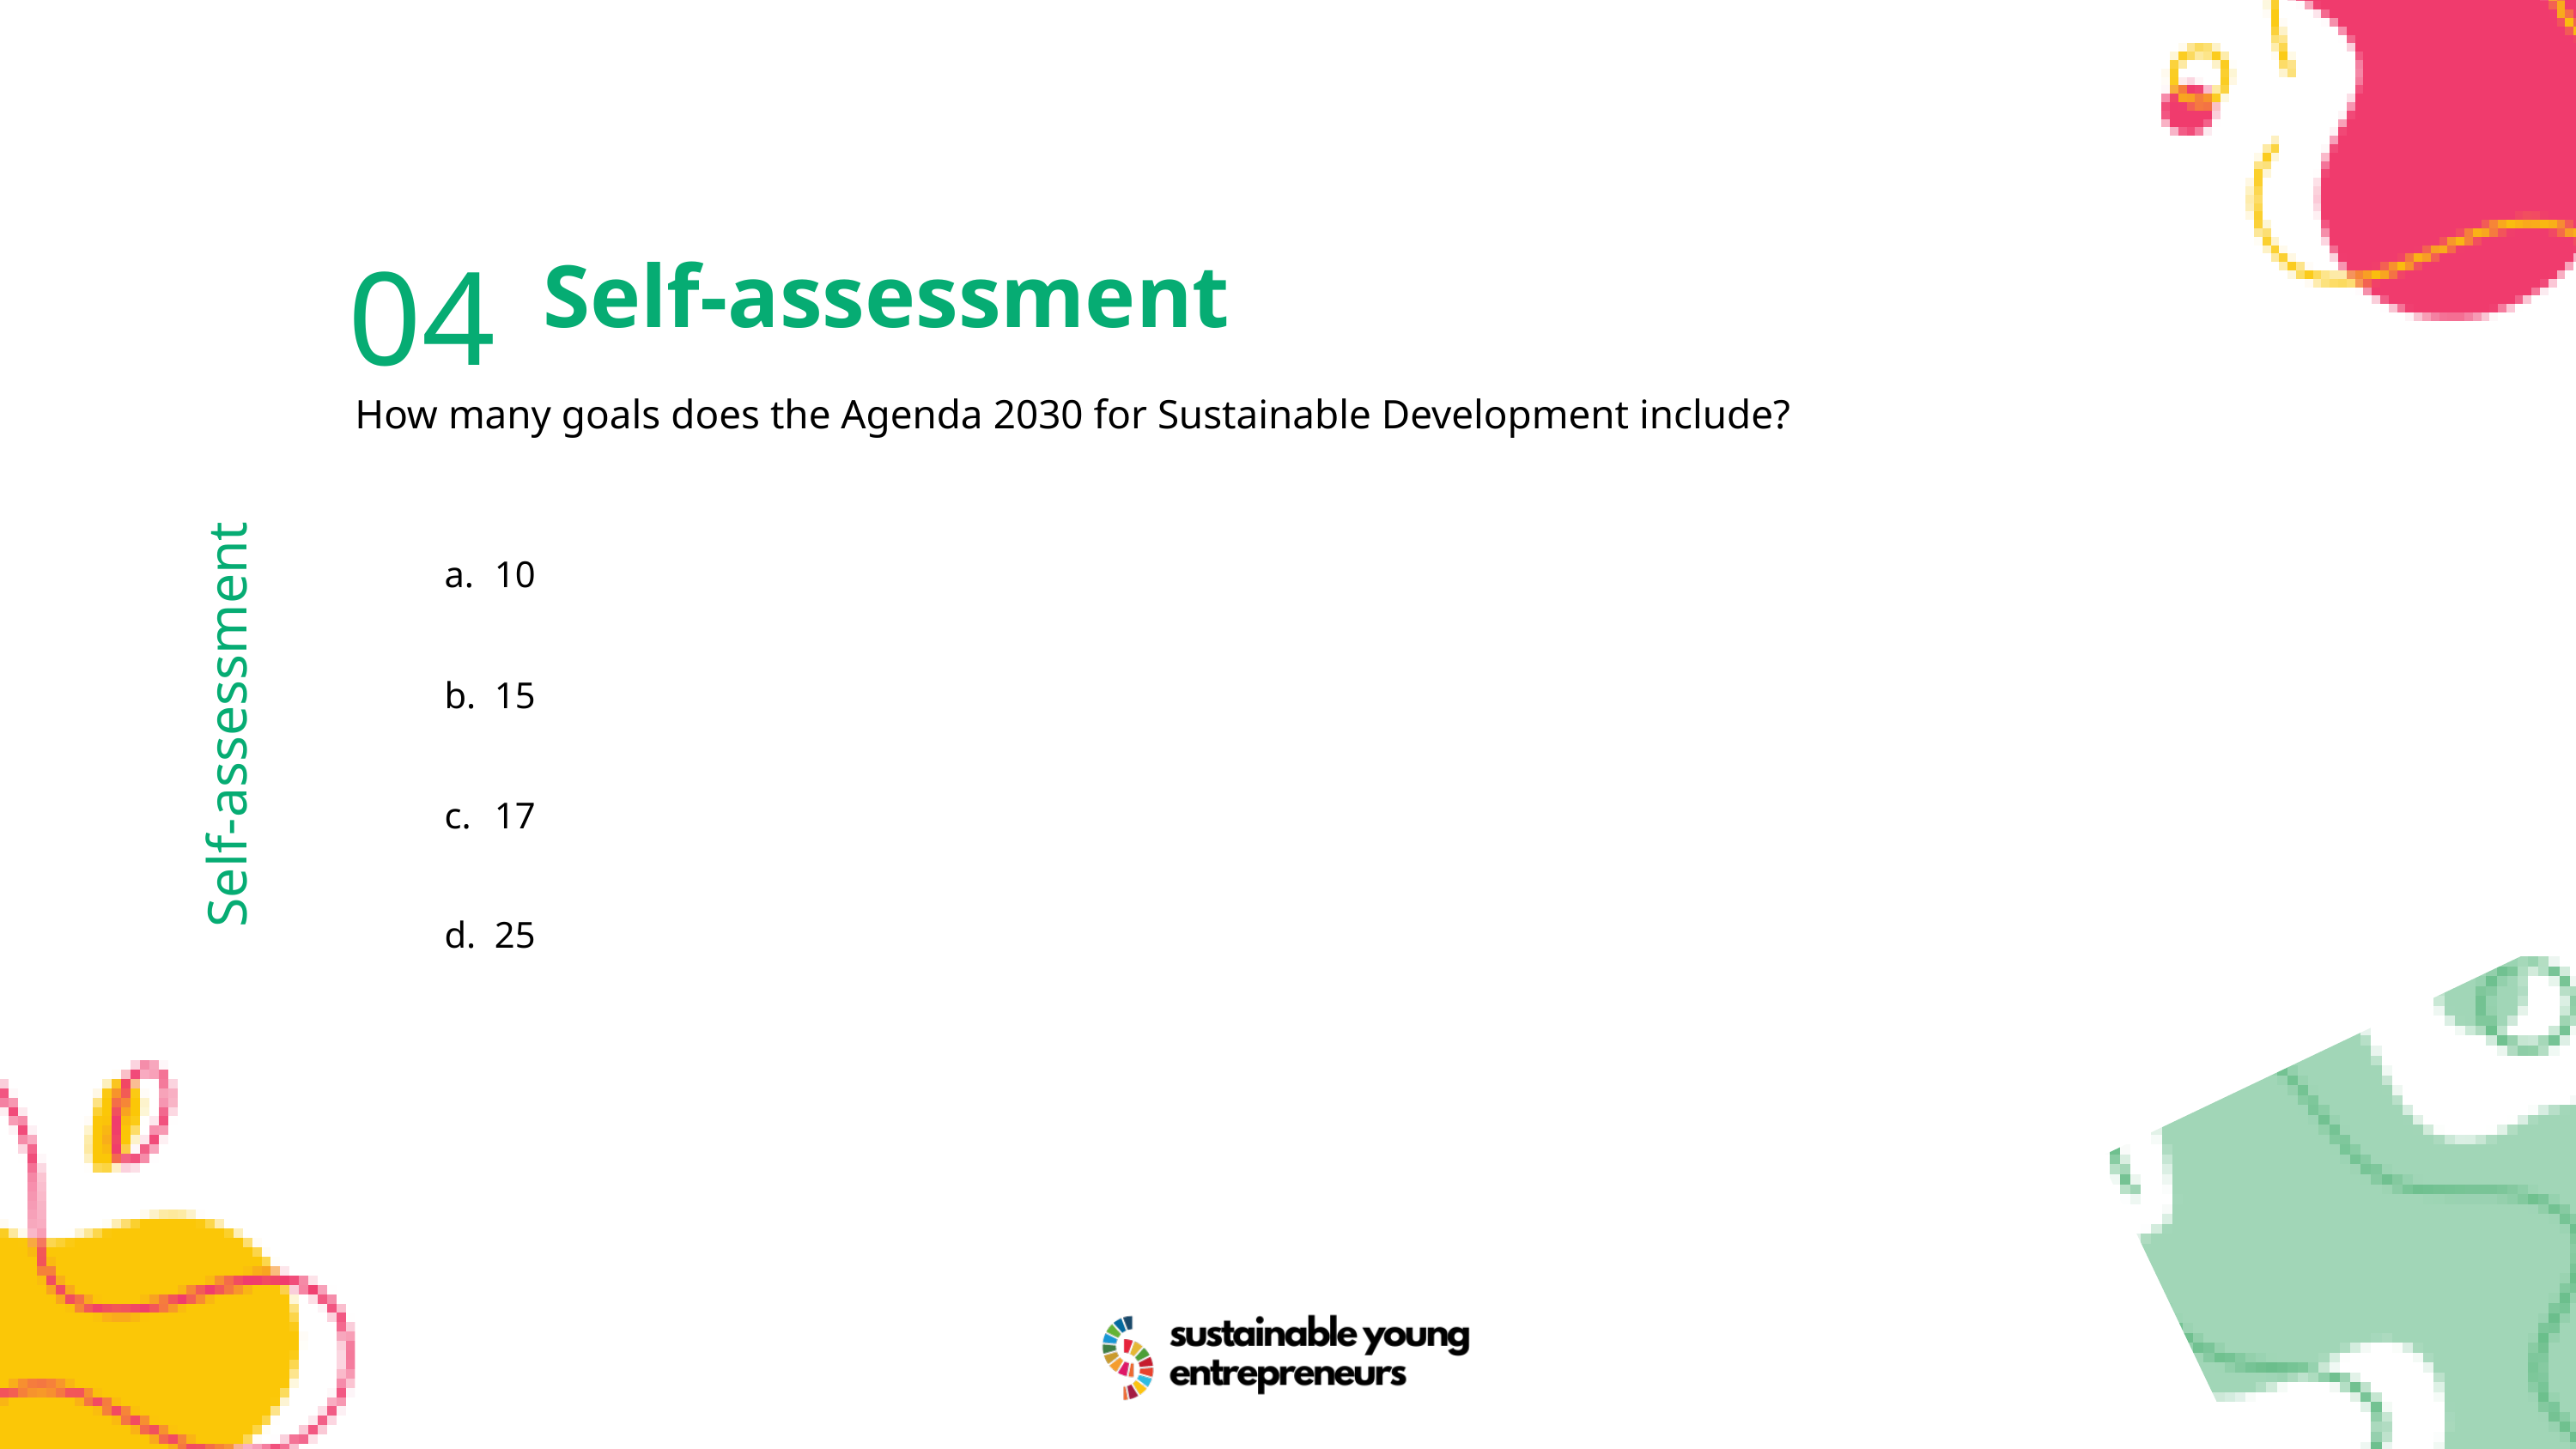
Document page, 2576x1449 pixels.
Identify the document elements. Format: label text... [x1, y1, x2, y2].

text_box 10 15 17 25 [429, 535, 788, 1016]
text_box [2154, 0, 2576, 330]
text_box Self-assessment [543, 200, 1370, 345]
text_box [1086, 1303, 1490, 1416]
text_box 04 [301, 173, 544, 391]
text_box [0, 1014, 355, 1449]
text_box How many goals does the Agenda 2030 for Sustainable Development include? [355, 370, 1988, 437]
text_box [2099, 930, 2576, 1449]
text_box Self-assessment [148, 451, 258, 928]
